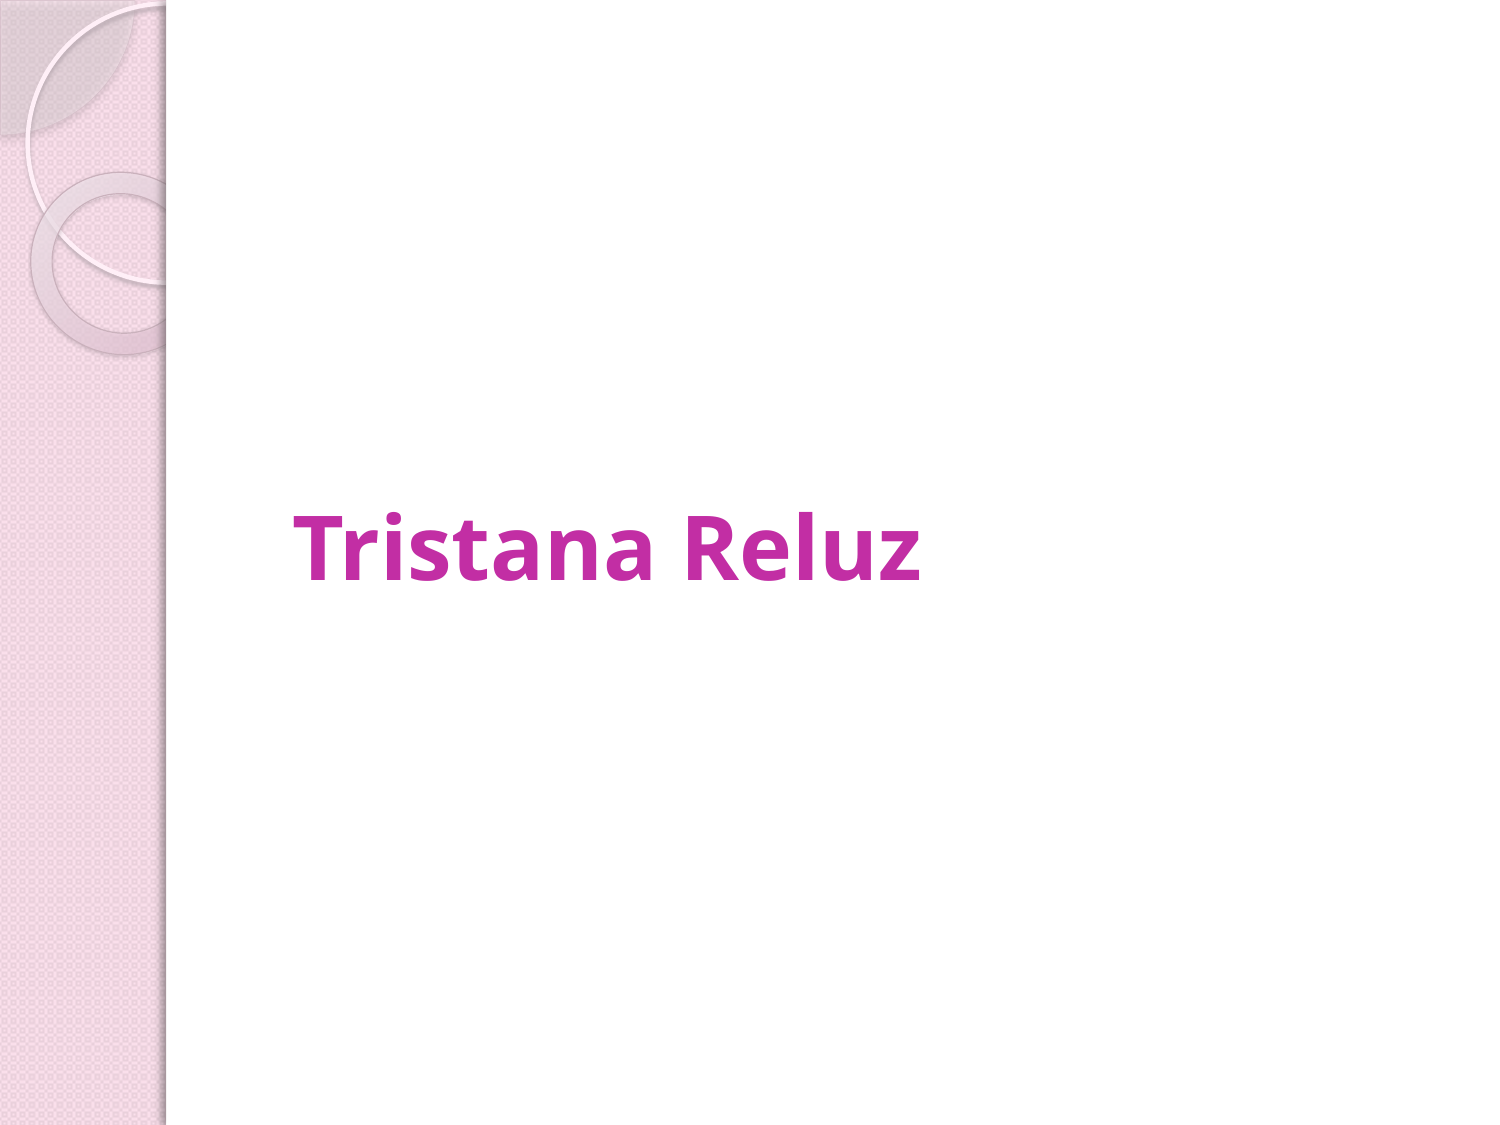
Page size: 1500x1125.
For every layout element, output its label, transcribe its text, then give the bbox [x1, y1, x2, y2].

title Tristana Reluz [277, 255, 1354, 835]
